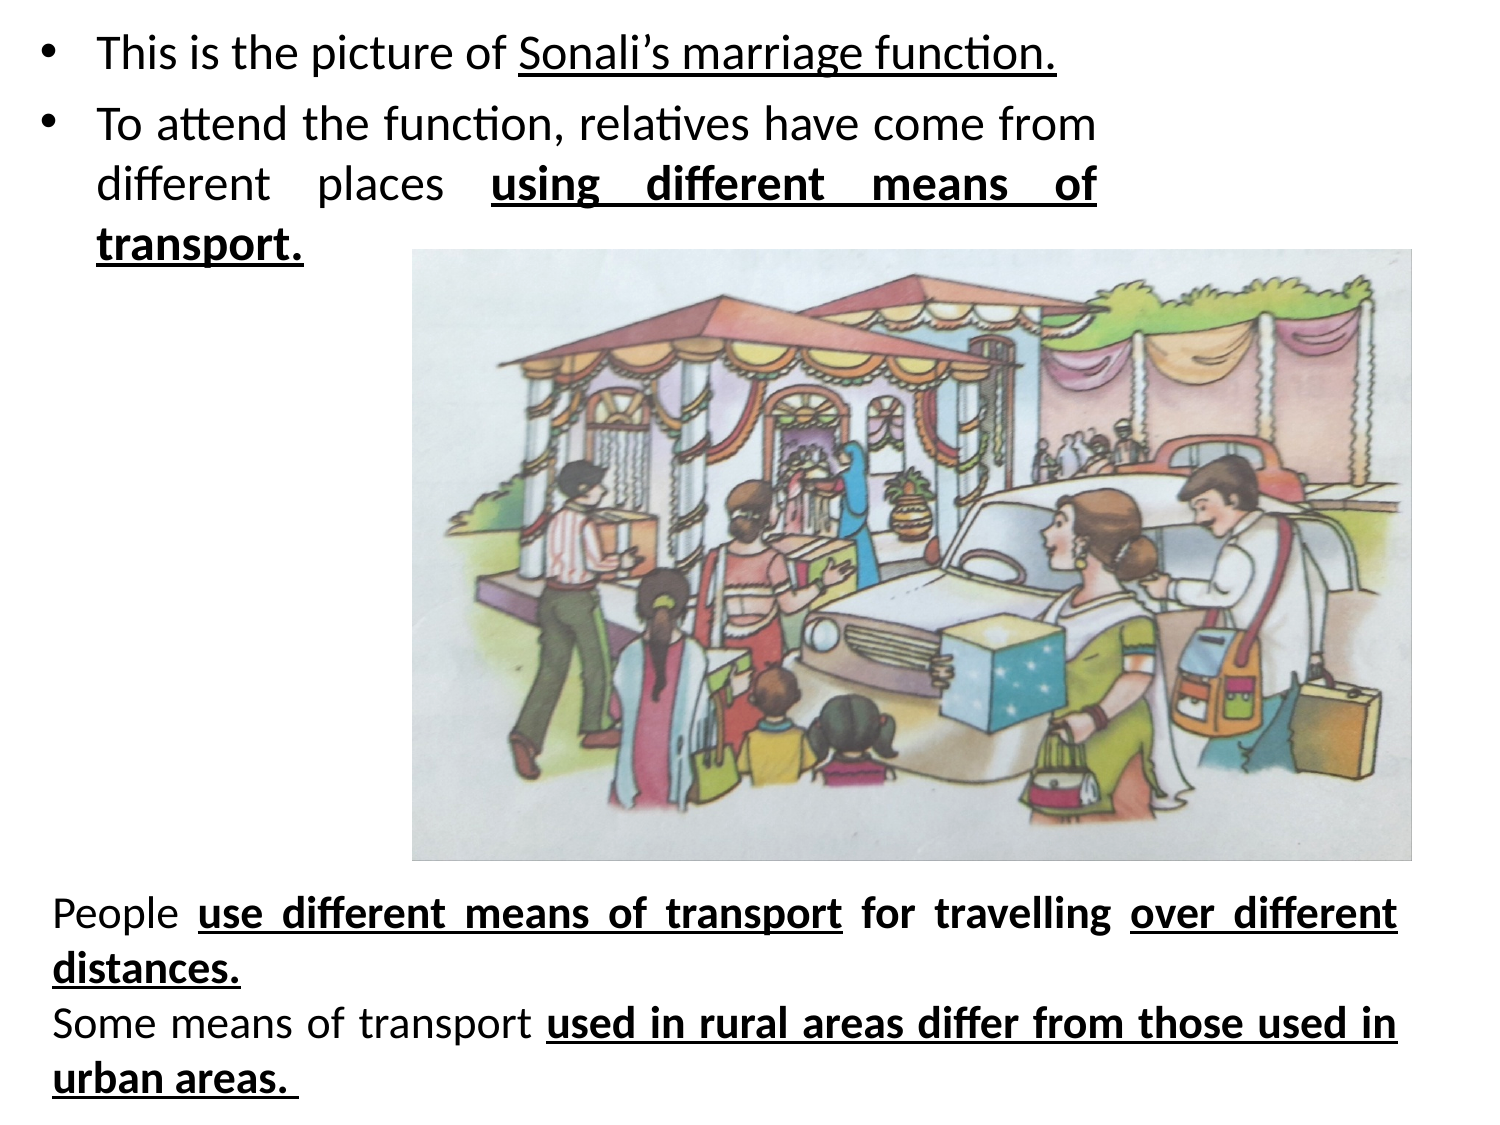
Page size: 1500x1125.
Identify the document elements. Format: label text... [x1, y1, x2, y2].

text_box People use different means of transport for travelling over different distances. Some means of transport used in rural areas differ from those used in urban areas. [37, 874, 1413, 1110]
picture [412, 249, 1412, 861]
list This is the picture of Sonali’s marriage function. To attend the function, relatives have come from different places using different means of transport. [24, 12, 1113, 513]
